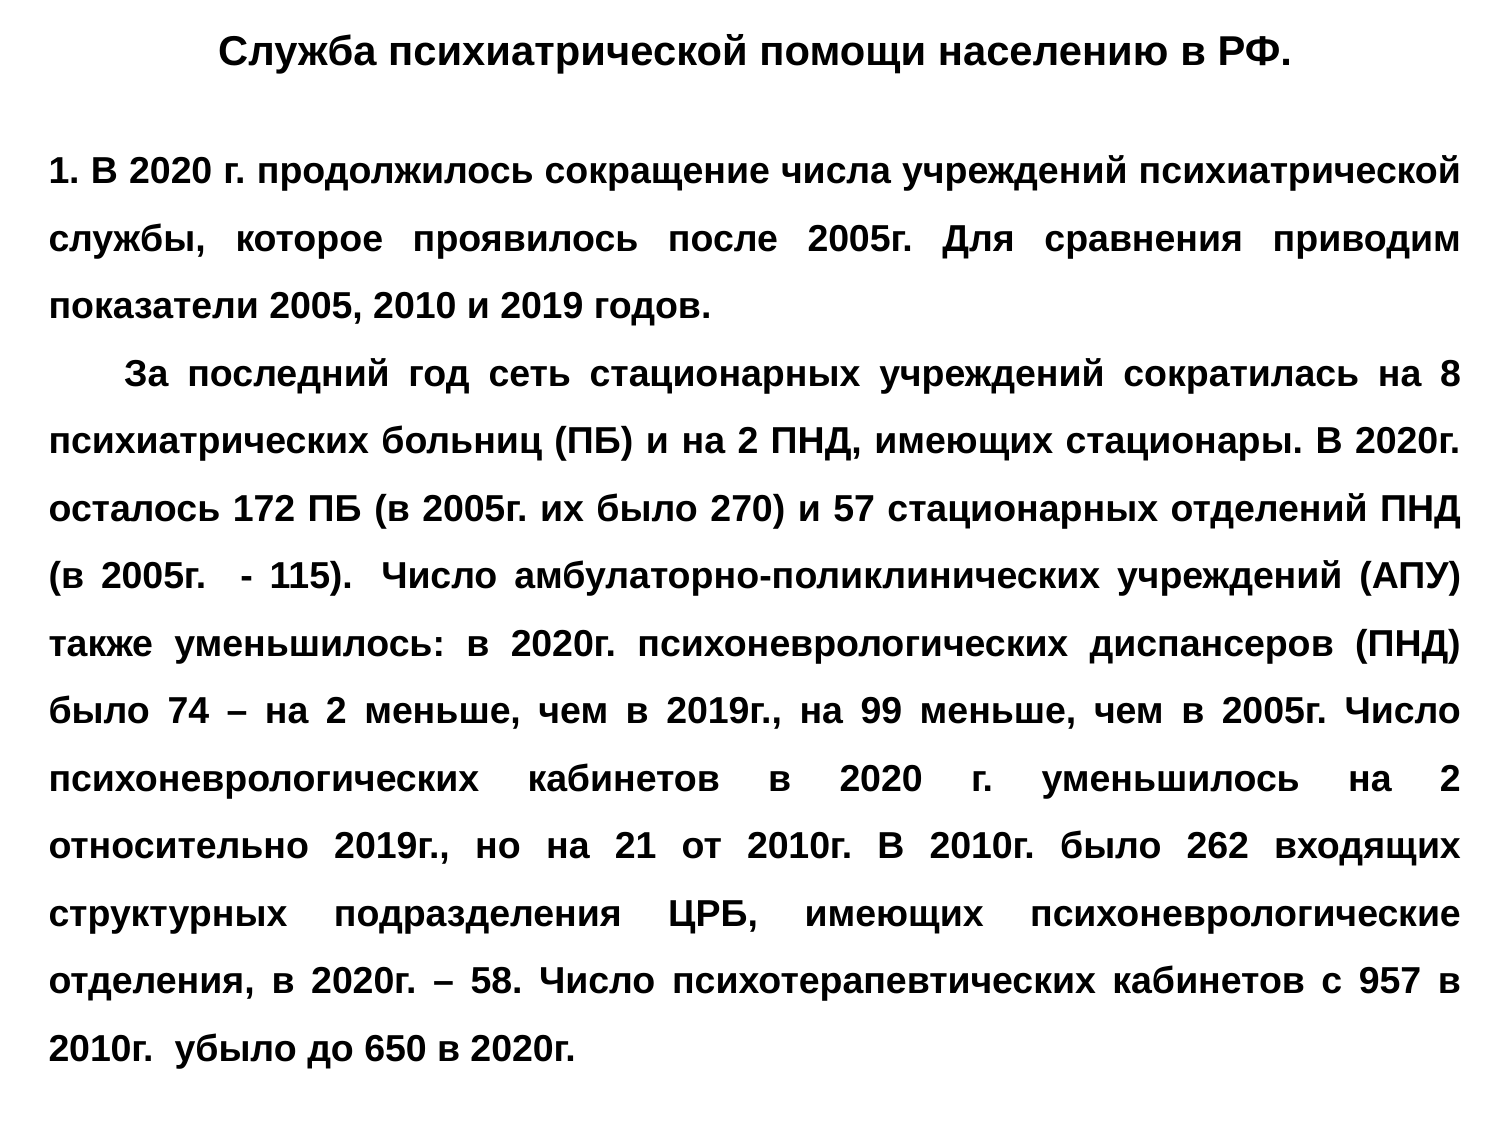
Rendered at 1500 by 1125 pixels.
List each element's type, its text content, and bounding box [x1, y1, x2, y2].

text_box Служба психиатрической помощи населению в РФ. 1. В 2020 г. продолжилось сокращение числа учреждений психиатрической службы, которое проявилось после 2005г. Для сравнения приводим показатели 2005, 2010 и 2019 годов. За последний год сеть стационарных учреждений сократилась на 8 психиатрических больниц (ПБ) и на 2 ПНД, имеющих стационары. В 2020г. осталось 172 ПБ (в 2005г. их было 270) и 57 стационарных отделений ПНД (в 2005г. - 115). Число амбулаторно-поликлинических учреждений (АПУ) также уменьшилось: в 2020г. психоневрологических диспансеров (ПНД) было 74 – на 2 меньше, чем в 2019г., на 99 меньше, чем в 2005г. Число психоневрологических кабинетов в 2020 г. уменьшилось на 2 относительно 2019г., но на 21 от 2010г. В 2010г. было 262 входящих структурных подразделения ЦРБ, имеющих психоневрологические отделения, в 2020г. – 58. Число психотерапевтических кабинетов с 957 в 2010г. убыло до 650 в 2020г. [32, 14, 1478, 1120]
